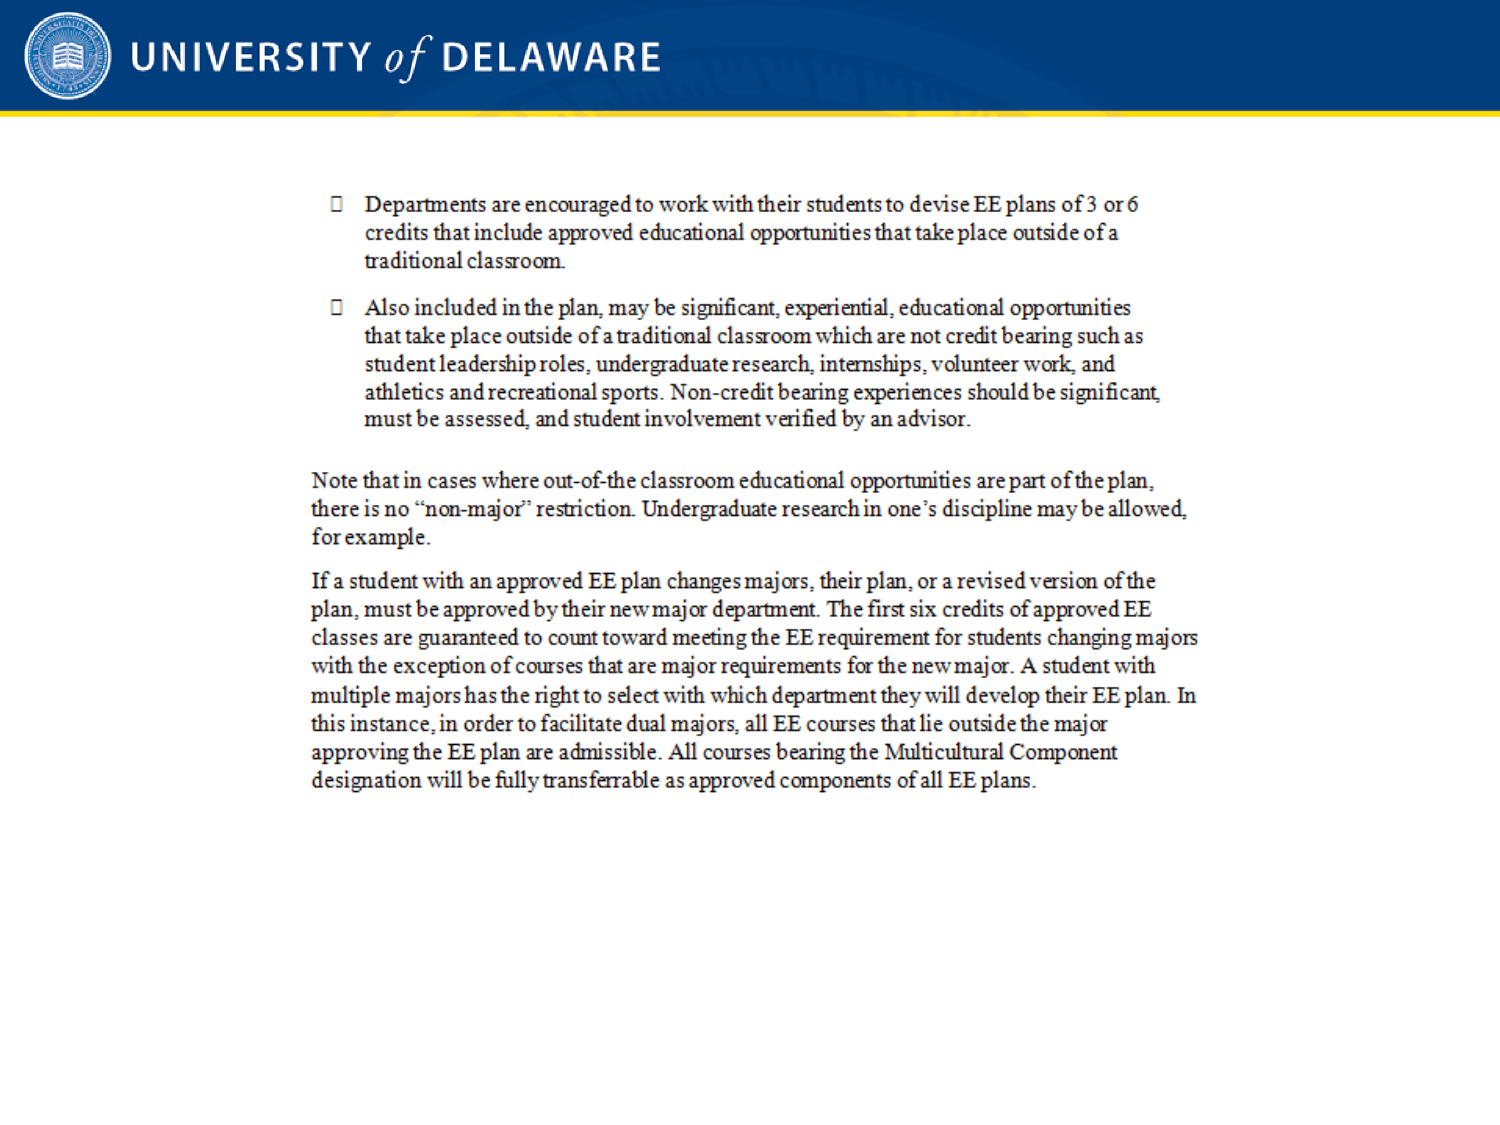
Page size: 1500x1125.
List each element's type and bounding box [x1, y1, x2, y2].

picture [296, 187, 1213, 813]
picture [0, 0, 1500, 118]
